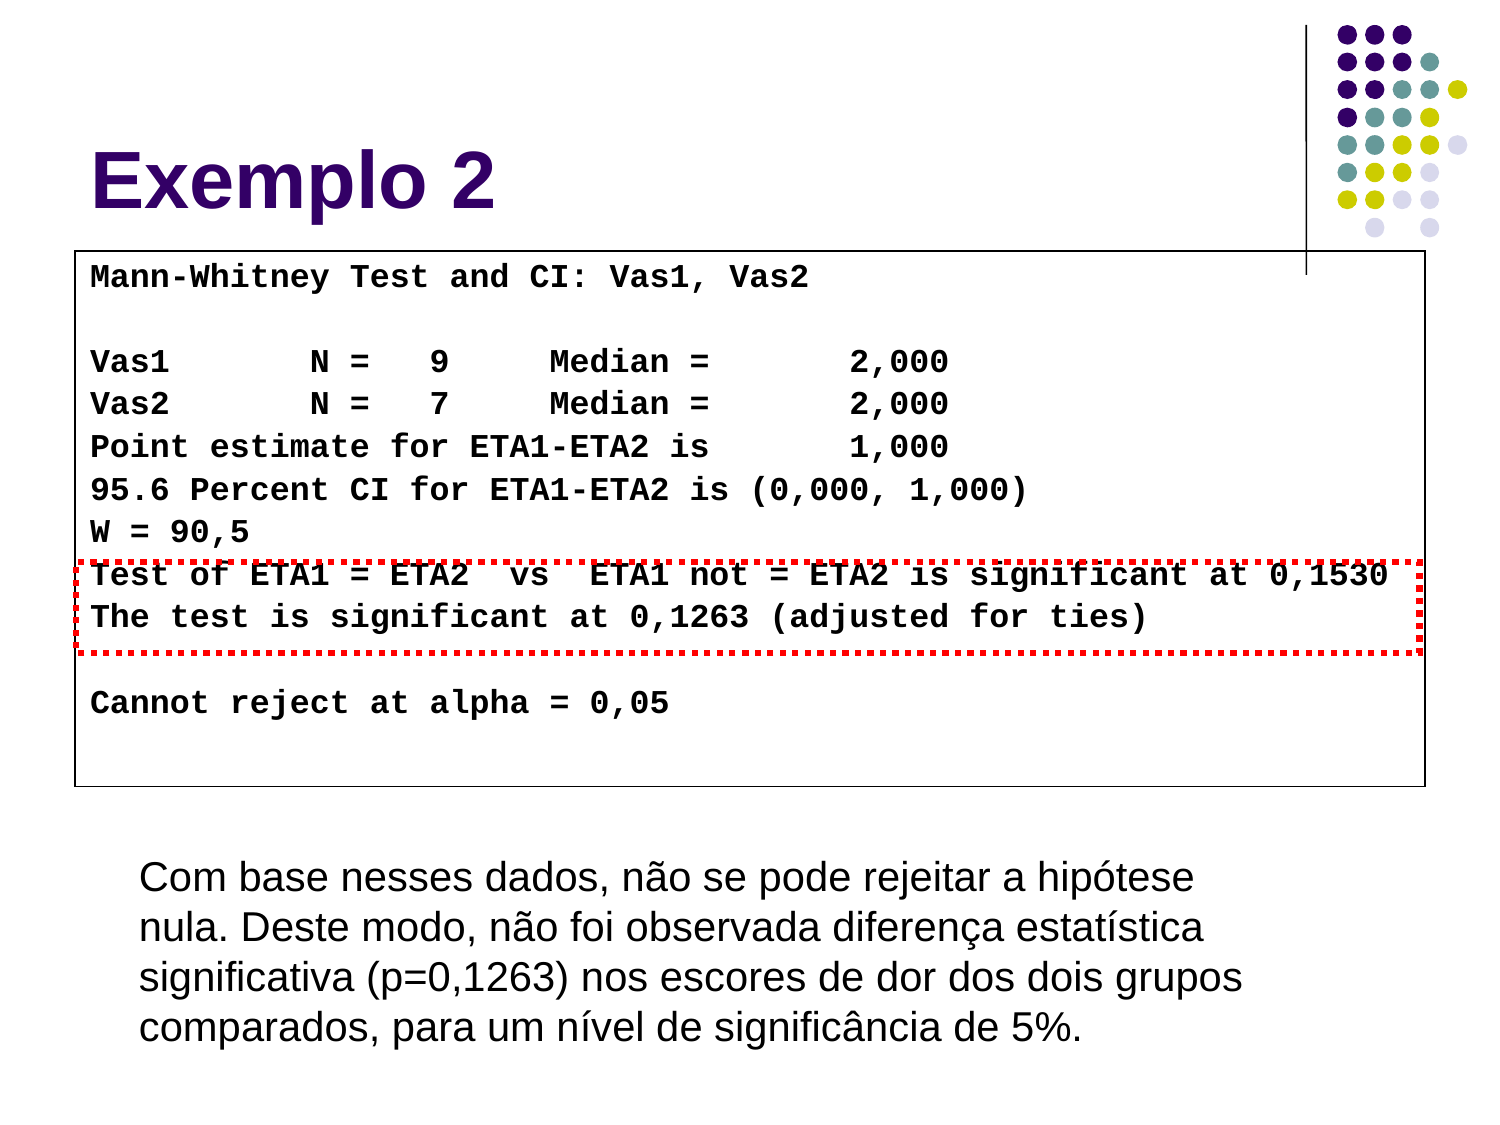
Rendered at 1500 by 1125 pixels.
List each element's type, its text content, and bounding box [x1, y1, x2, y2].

title Exemplo 2 [74, 19, 1313, 233]
text_box [76, 562, 1420, 653]
list Mann-Whitney Test and CI: Vas1, Vas2 Vas1 N = 9 Median = 2,000 Vas2 N = 7 Median = 2,000 Point estimate for ETA1-ETA2 is 1,000 95.6 Percent CI for ETA1-ETA2 is (0,000, 1,000) W = 90,5 Test of ETA1 = ETA2 vs ETA1 not = ETA2 is significant at 0,1530 The test is significant at 0,1263 (adjusted for ties) Cannot reject at alpha = 0,05 [74, 250, 1426, 787]
text_box Com base nesses dados, não se pode rejeitar a hipótese nula. Deste modo, não foi observada diferença estatística significativa (p=0,1263) nos escores de dor dos dois grupos comparados, para um nível de significância de 5%. [123, 842, 1265, 1058]
